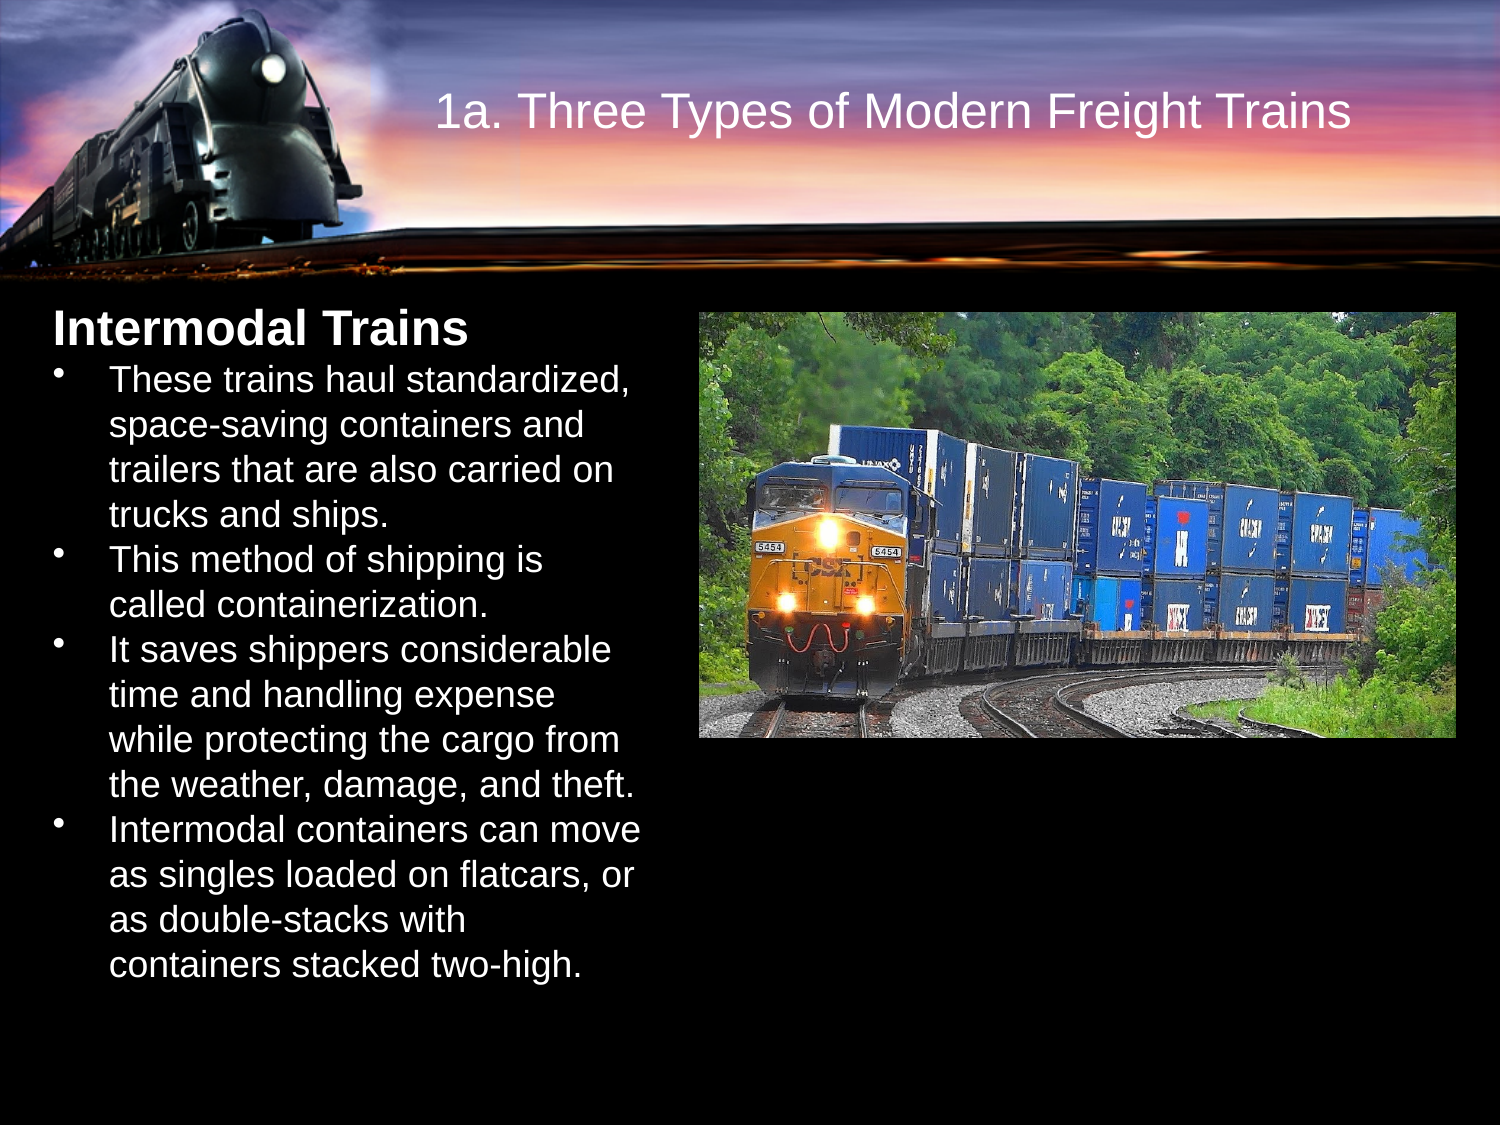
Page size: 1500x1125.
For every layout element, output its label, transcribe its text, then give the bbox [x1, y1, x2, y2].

picture [0, 0, 1500, 1125]
title 1a. Three Types of Modern Freight Trains [419, 66, 1471, 150]
list Intermodal Trains These trains haul standardized, space-saving containers and trailers that are also carried on trucks and ships. This method of shipping is called containerization. It saves shippers considerable time and handling expense while protecting the cargo from the weather, damage, and theft. Intermodal containers can move as singles loaded on flatcars, or as double-stacks with containers stacked two-high. [37, 287, 663, 1059]
